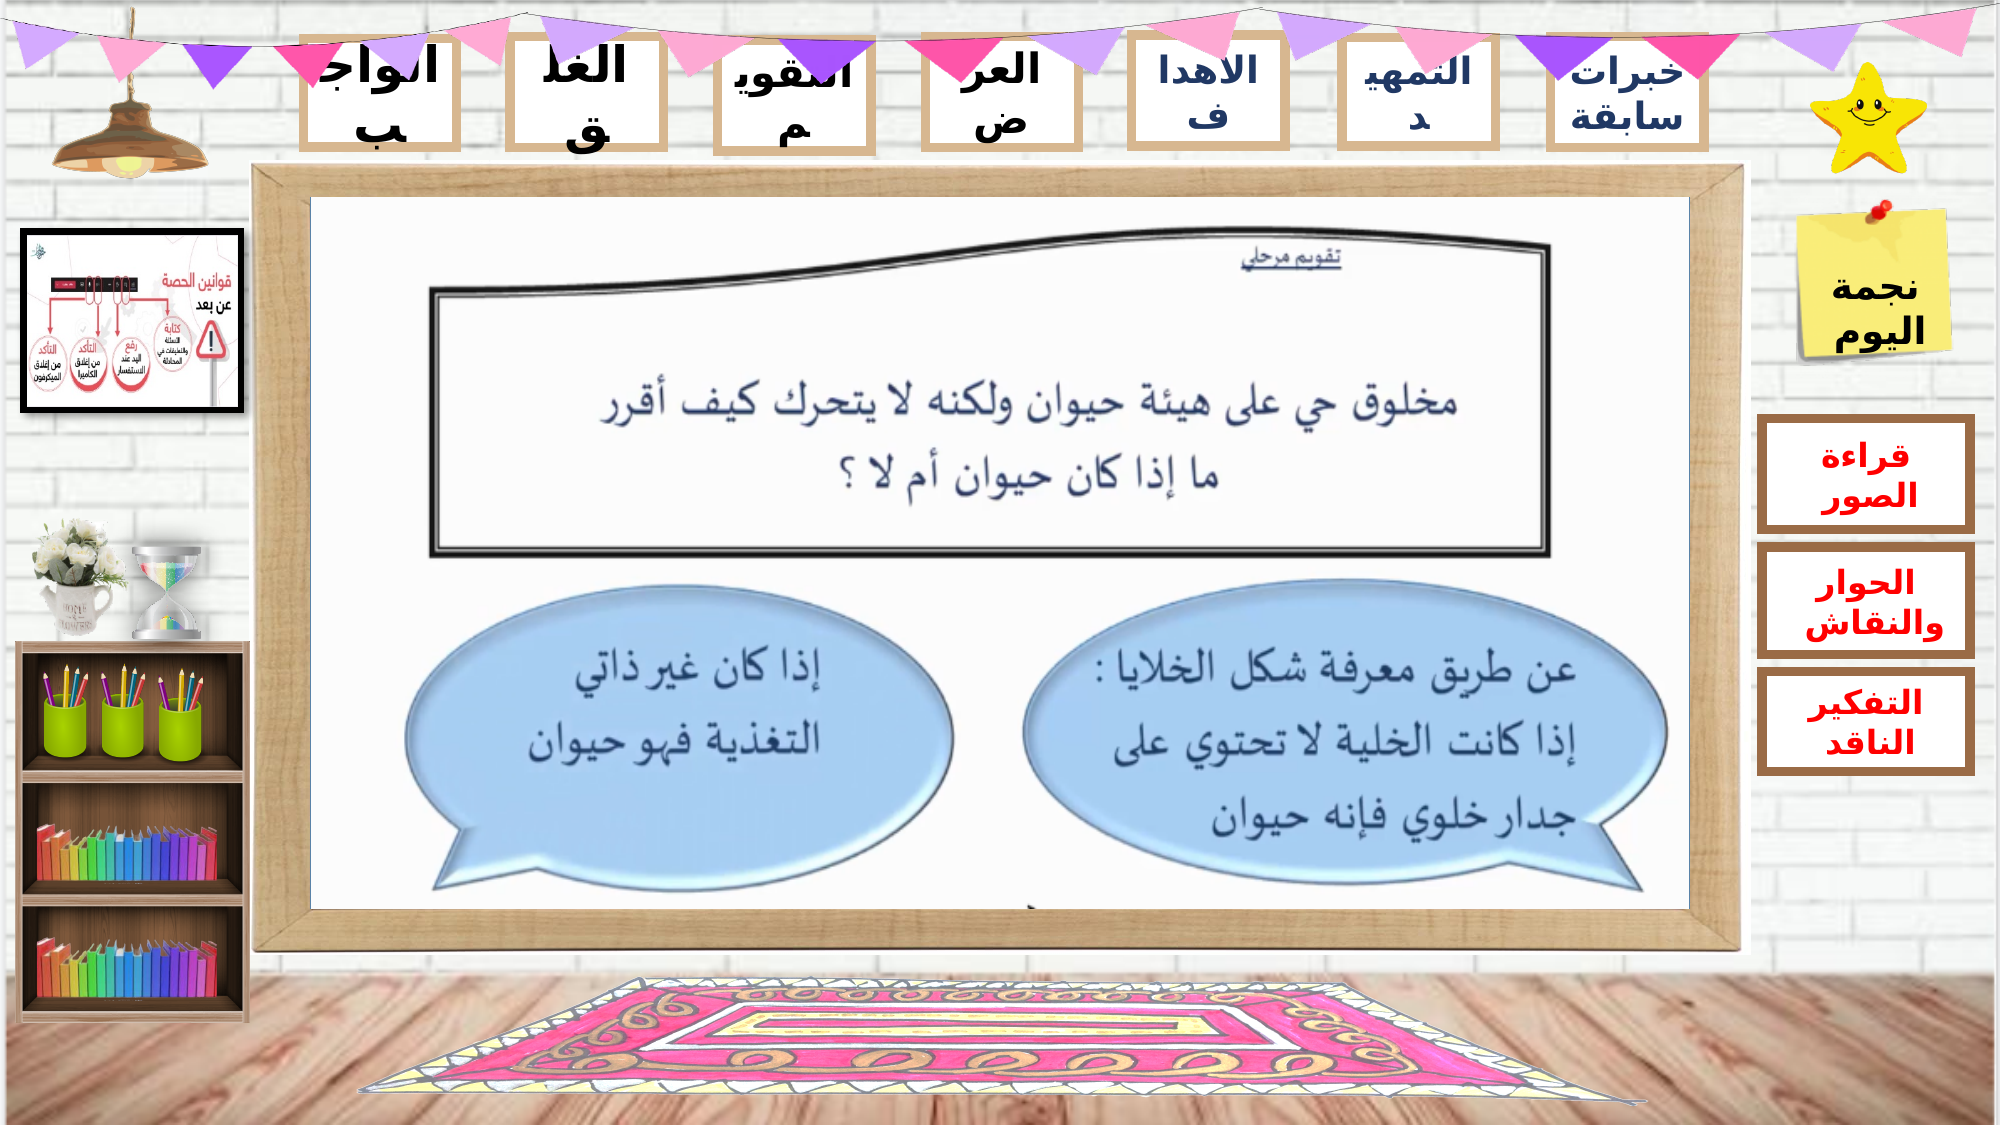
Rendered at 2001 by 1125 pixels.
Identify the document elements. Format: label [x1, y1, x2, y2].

text_box [1762, 418, 1971, 772]
picture [0, 0, 2000, 1125]
